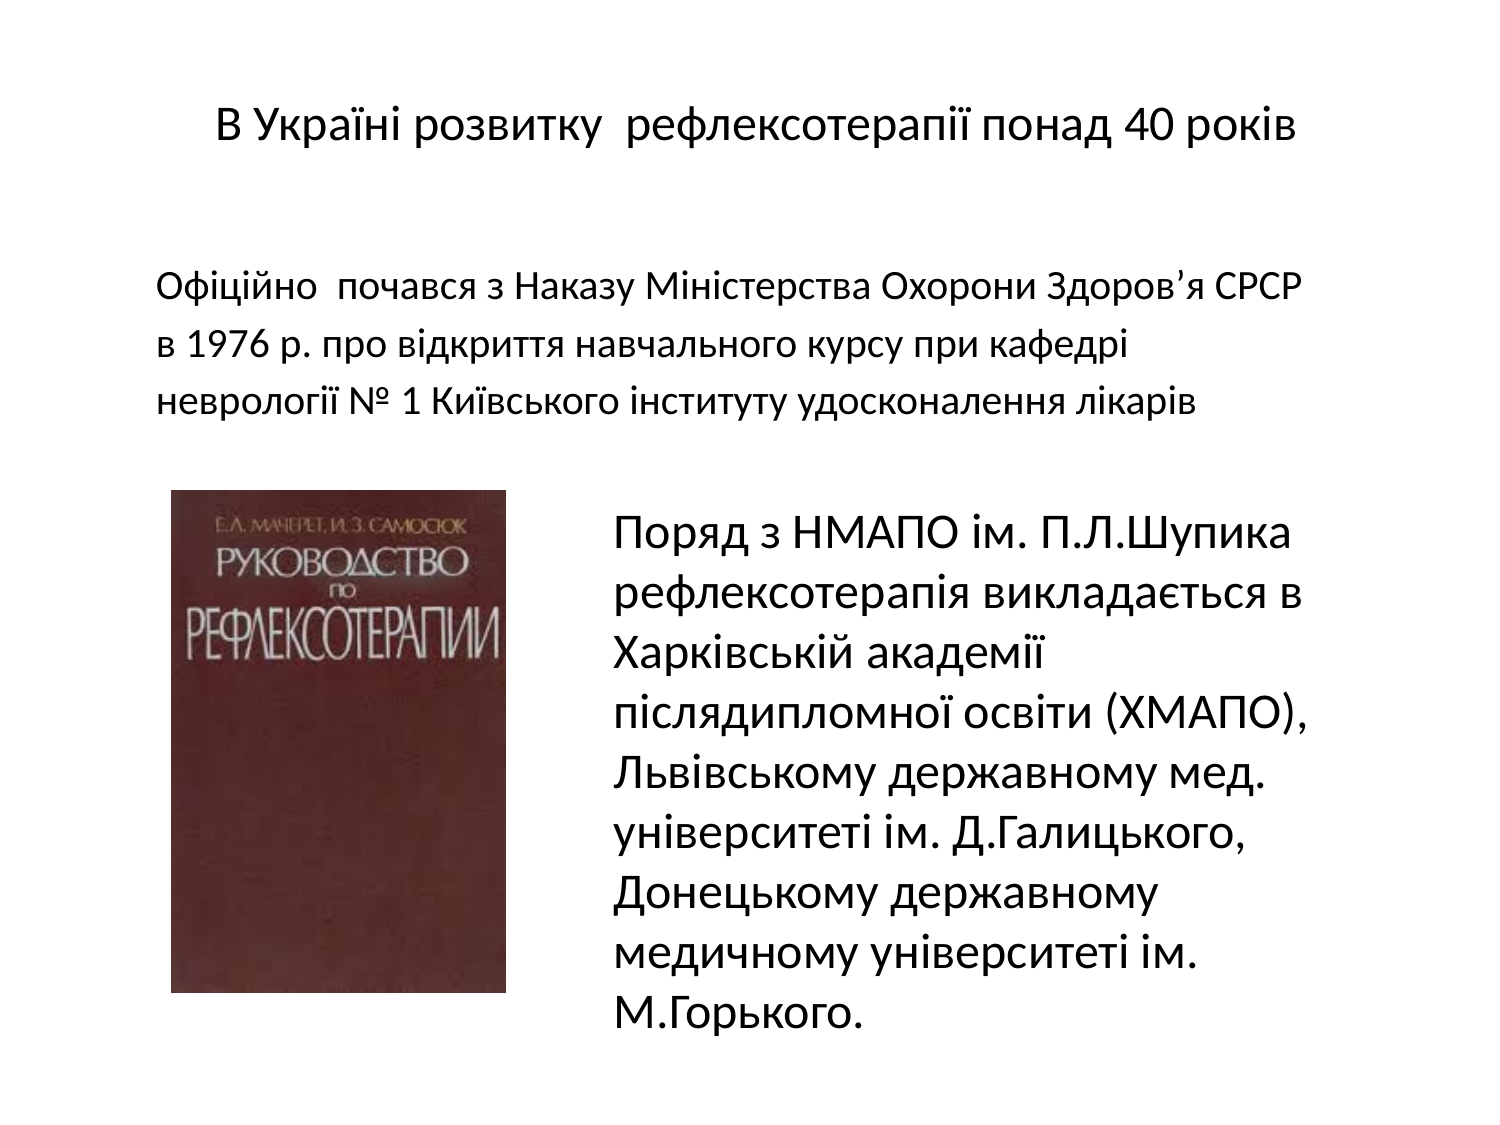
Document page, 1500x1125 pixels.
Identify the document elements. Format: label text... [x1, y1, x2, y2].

text_box Поряд з НМАПО ім. П.Л.Шупика рефлексотерапія викладається в Харківській академії післядипломної освіти (ХМАПО), Львівському державному мед. університеті ім. Д.Галицького, Донецькому державному медичному університеті ім. М.Горького. [599, 491, 1392, 1047]
text_box В Україні розвитку рефлексотерапії понад 40 років [200, 83, 1324, 158]
text_box Офіційно почався з Наказу Міністерства Охорони Здоров’я СРСР в 1976 р. про відкриття навчального курсу при кафедрі неврології № 1 Київського інституту удосконалення лікарів [141, 243, 1335, 431]
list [170, 490, 506, 994]
